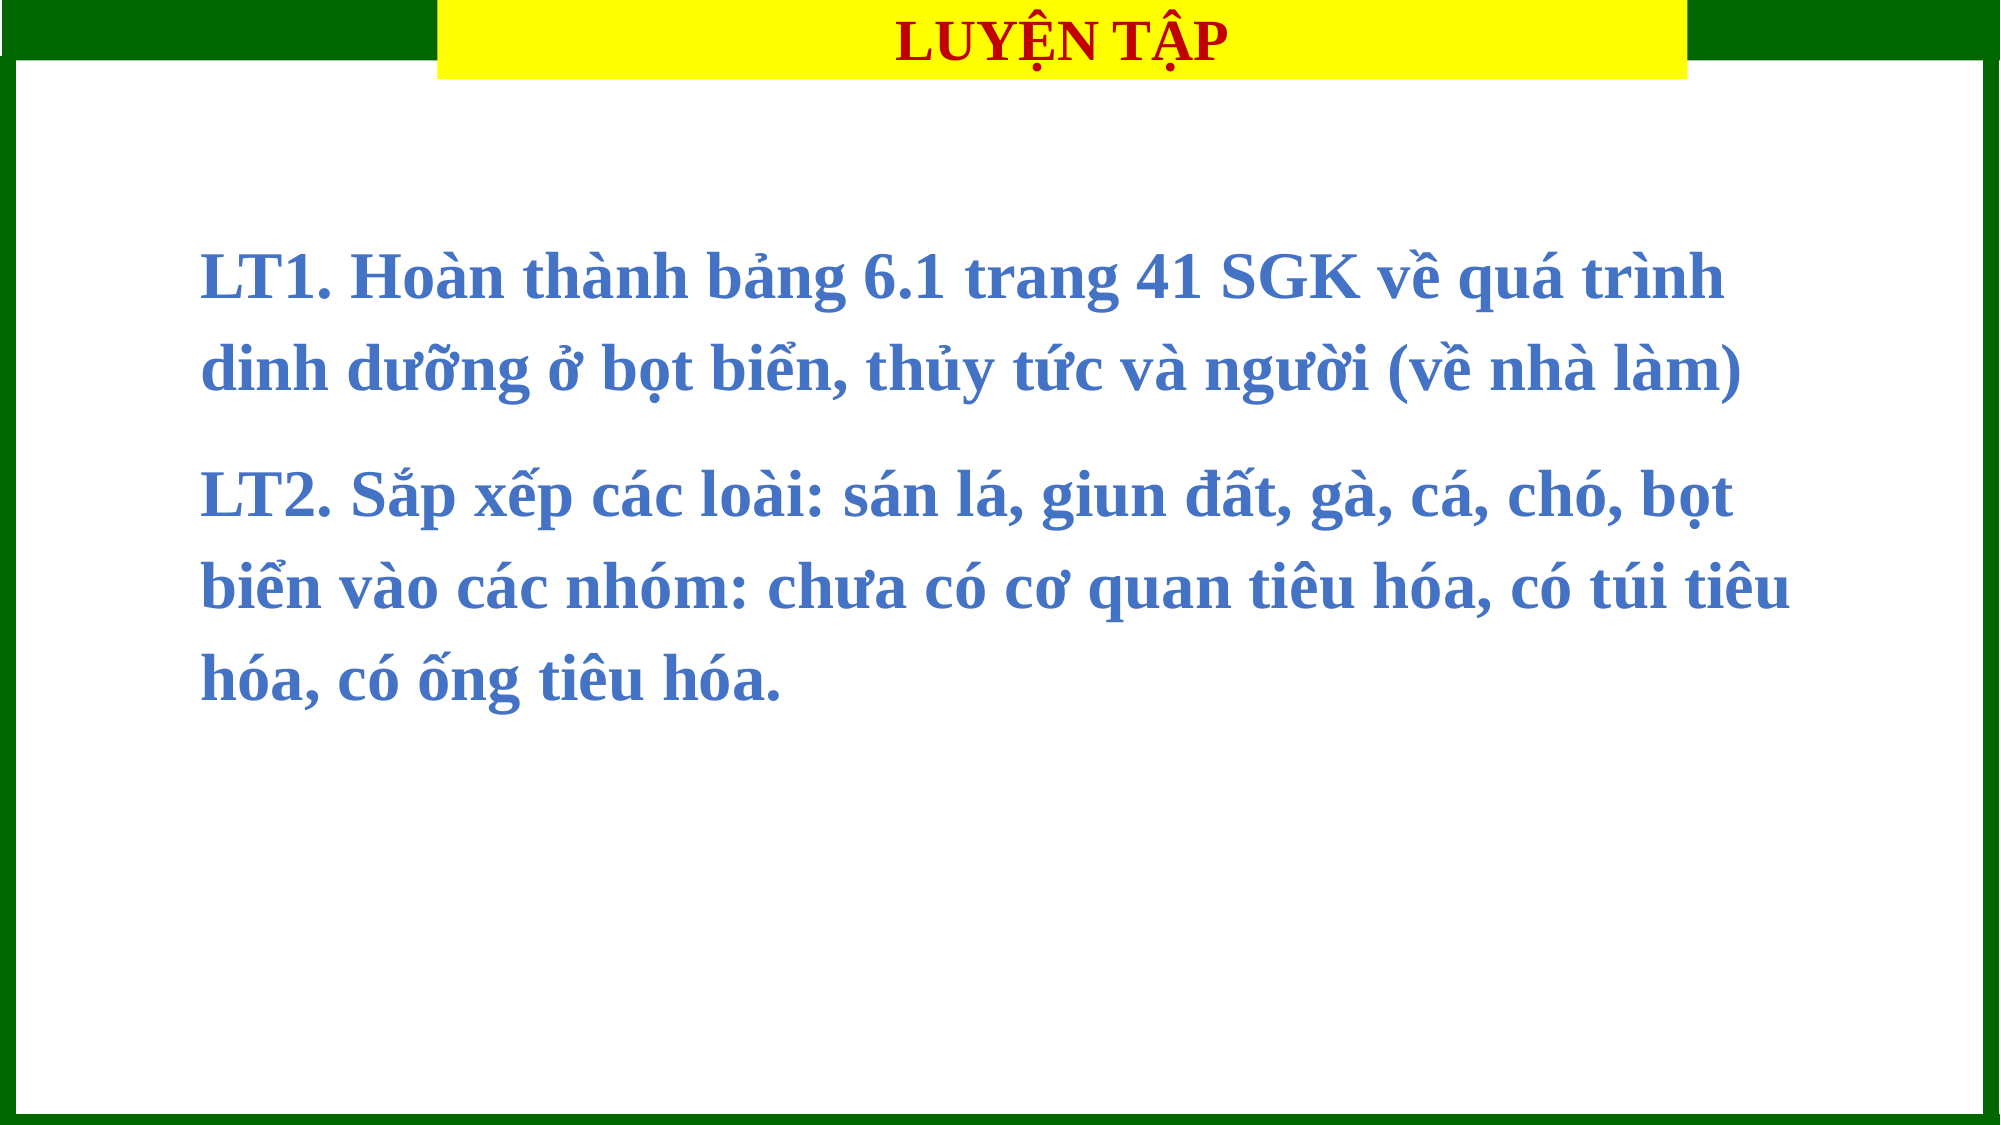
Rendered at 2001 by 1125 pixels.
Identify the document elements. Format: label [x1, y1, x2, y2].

text_box [0, 0, 2000, 1125]
